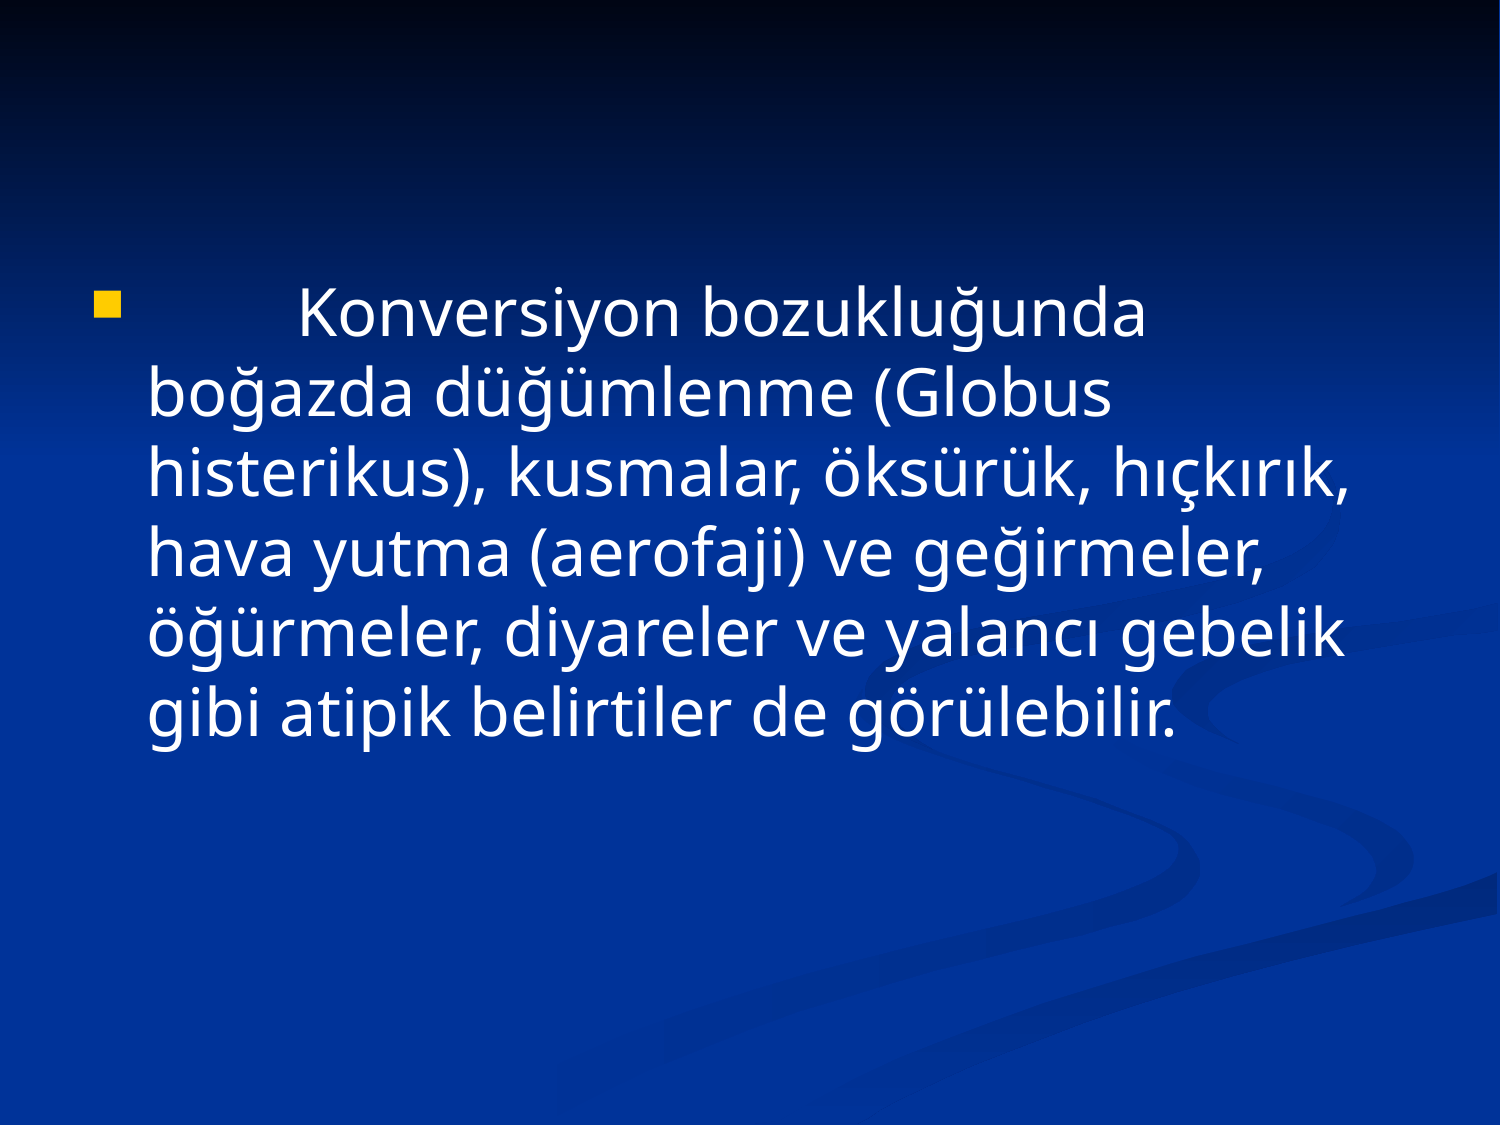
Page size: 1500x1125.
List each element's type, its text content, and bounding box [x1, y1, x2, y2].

list Konversiyon bozukluğunda boğazda düğümlenme (Globus histerikus), kusmalar, öksürük, hıçkırık, hava yutma (aerofaji) ve geğirmeler, öğürmeler, diyareler ve yalancı gebelik gibi atipik belirtiler de görülebilir. [74, 262, 1426, 1006]
